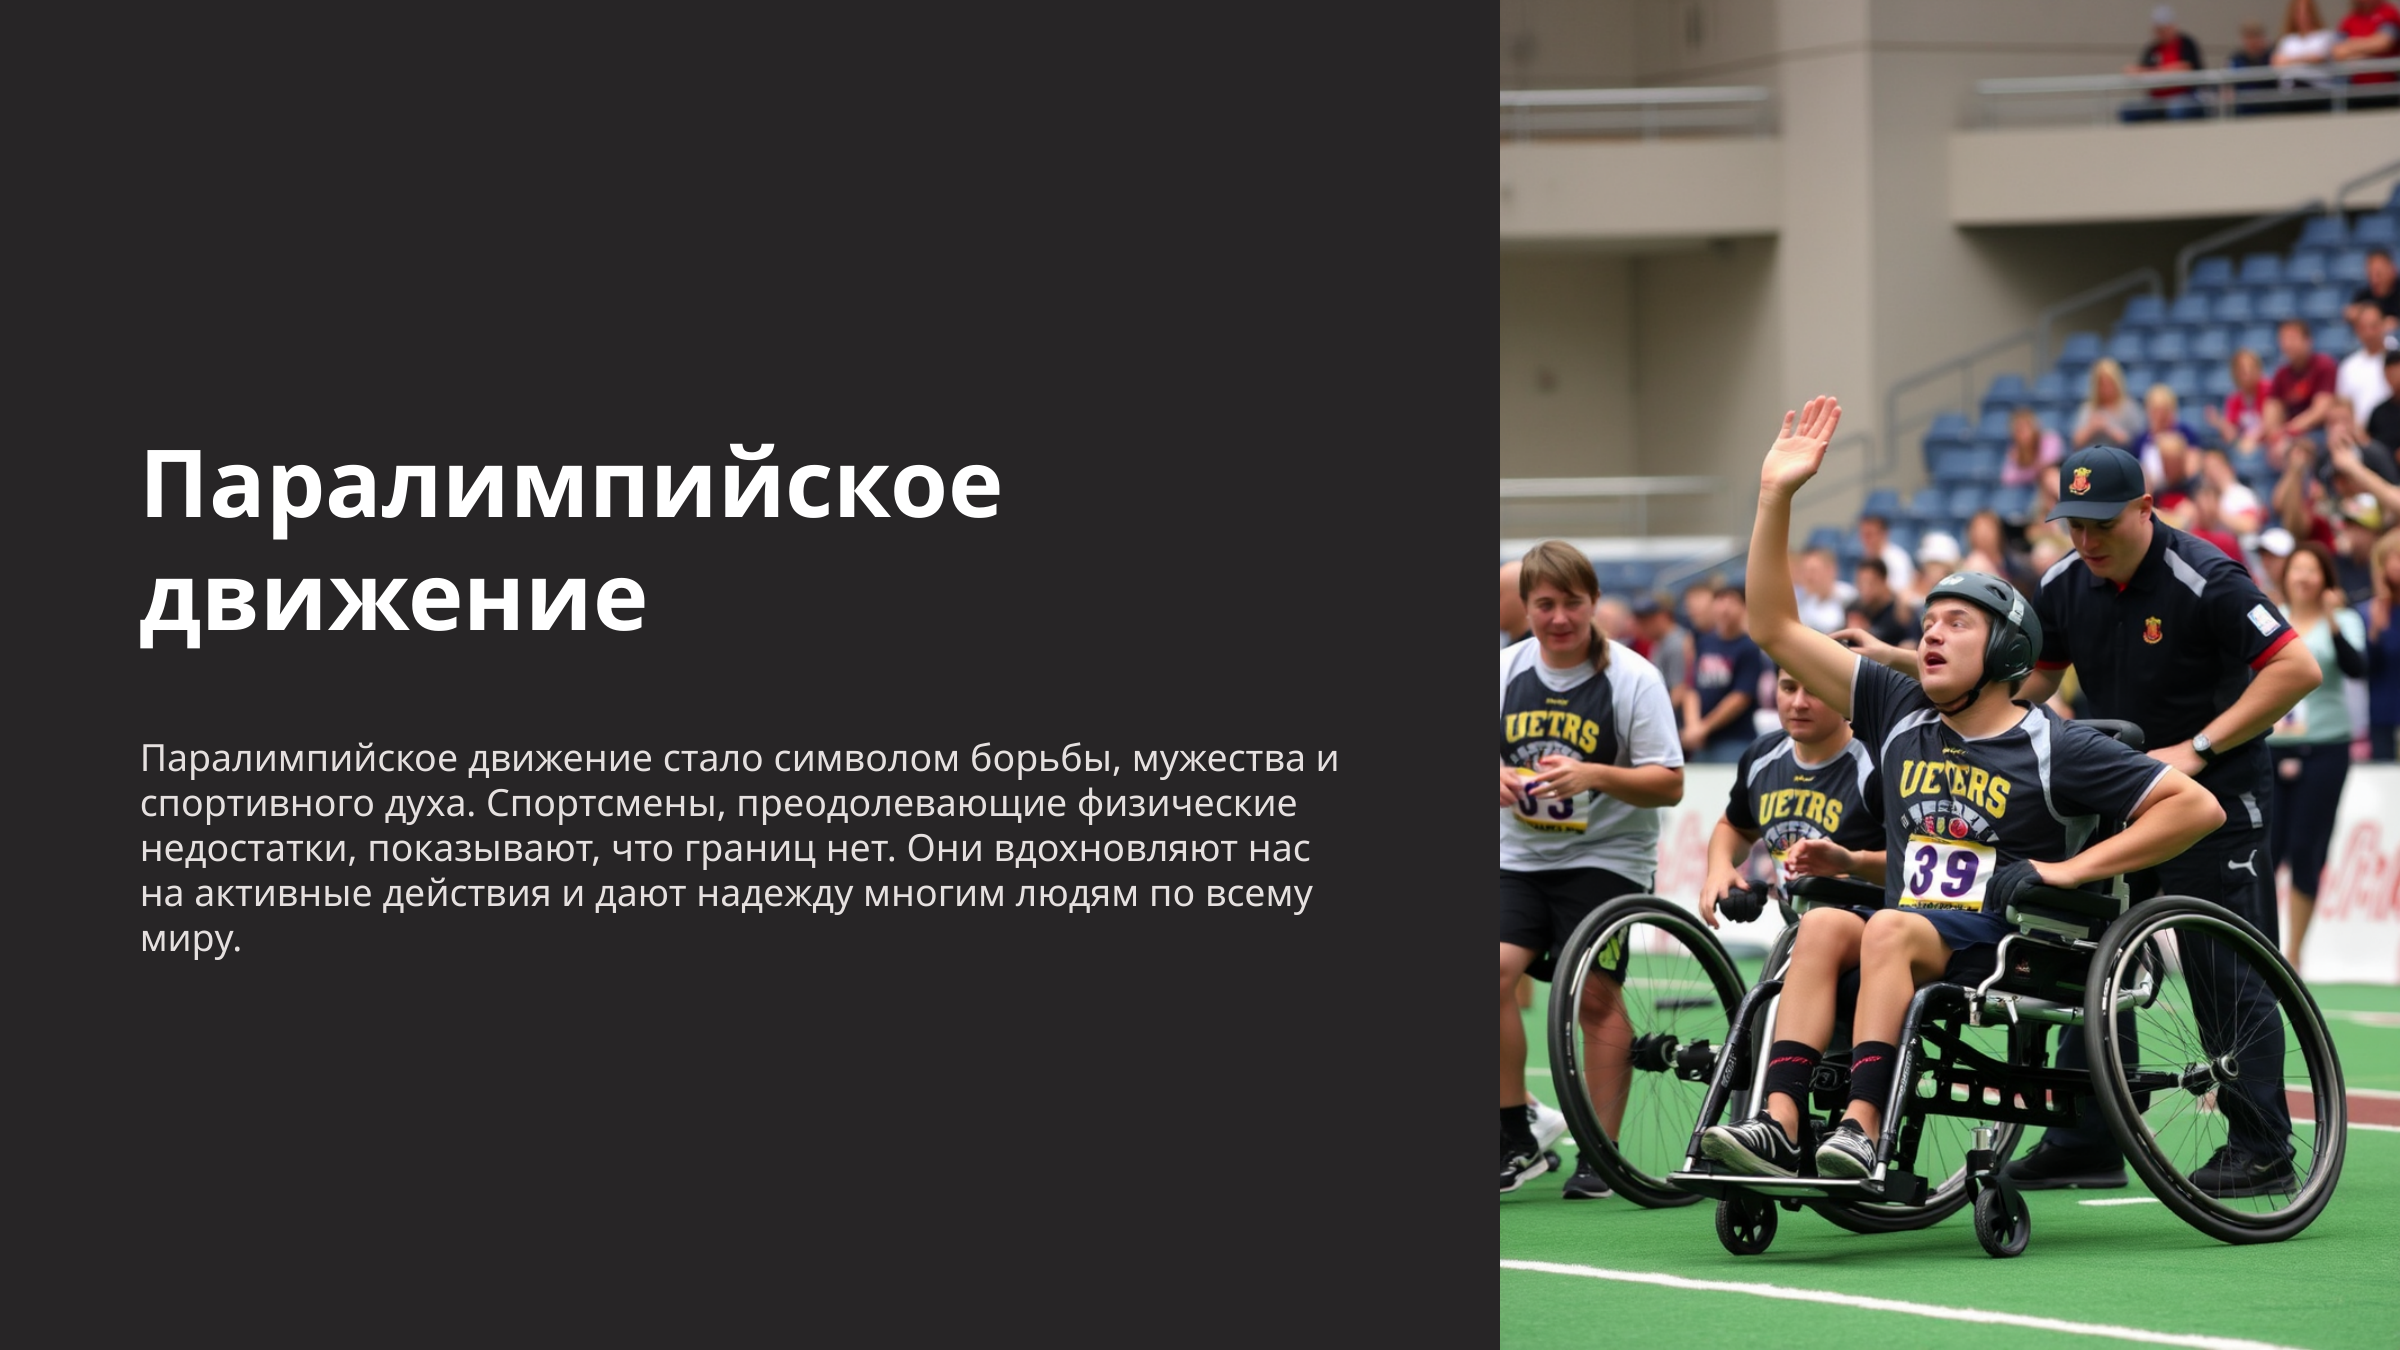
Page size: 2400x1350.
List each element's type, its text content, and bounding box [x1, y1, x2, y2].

picture [1499, 0, 2400, 1350]
text_box Паралимпийское движение стало символом борьбы, мужества и спортивного духа. Спортсмены, преодолевающие физические недостатки, показывают, что границ нет. Они вдохновляют нас на активные действия и дают надежду многим людям по всему миру. [125, 727, 1363, 967]
text_box Паралимпийское движение [125, 416, 1363, 657]
